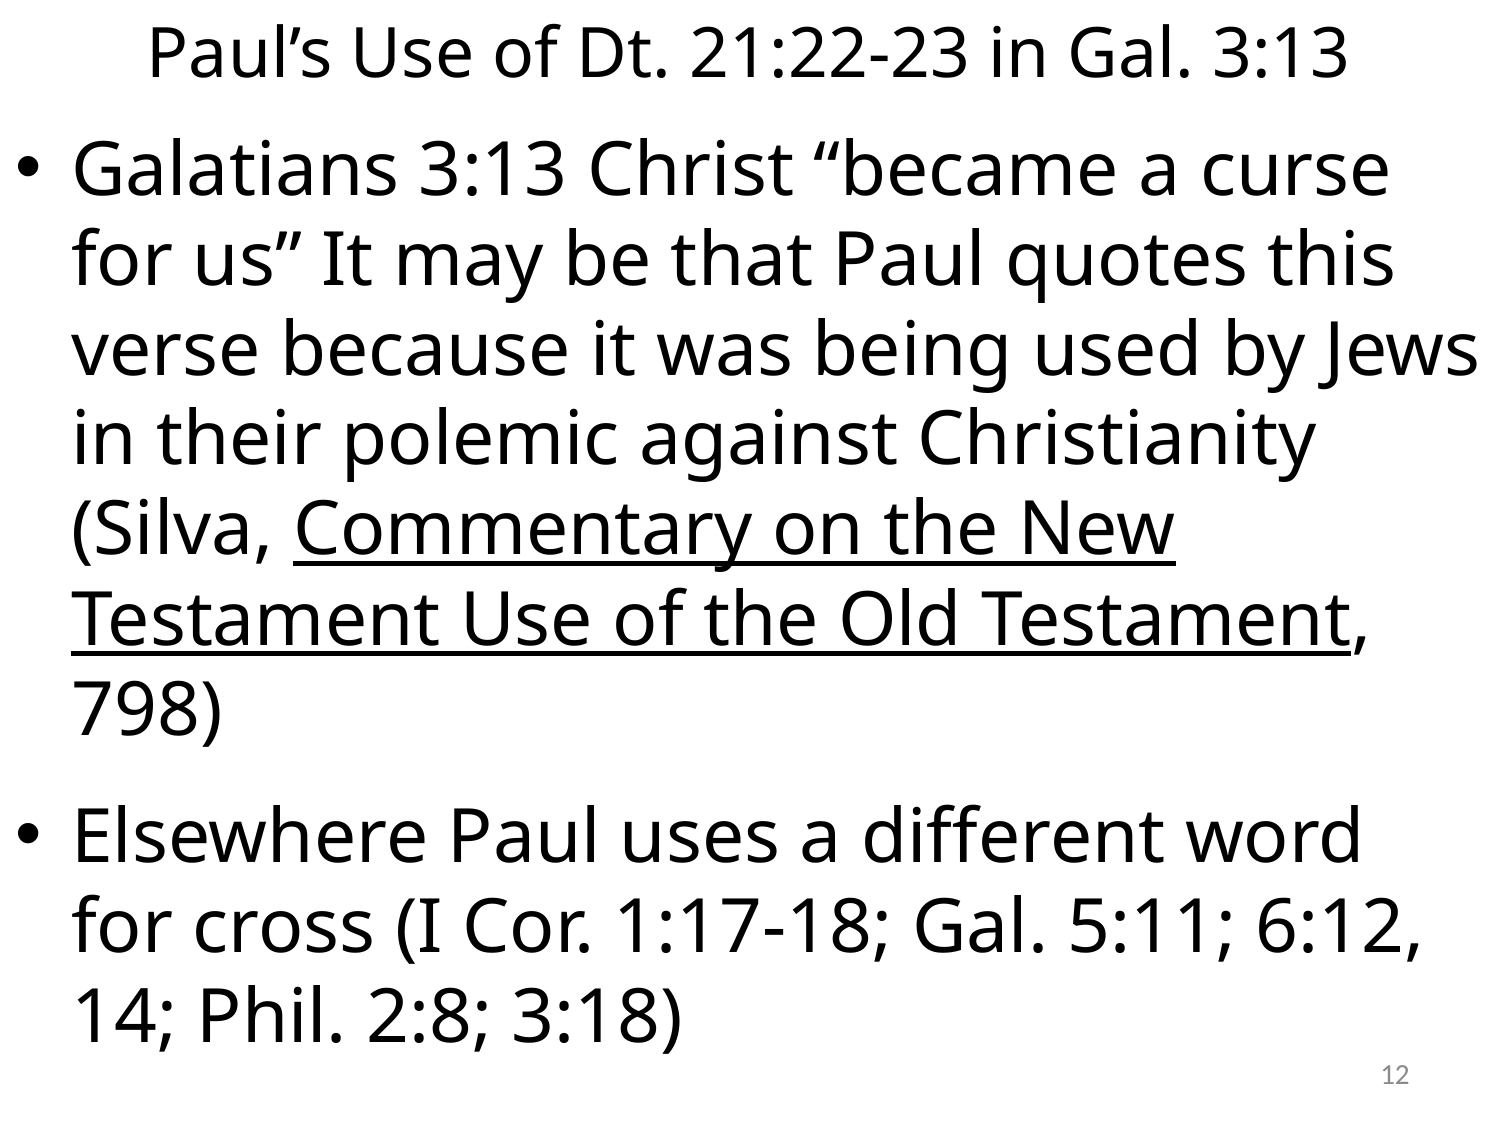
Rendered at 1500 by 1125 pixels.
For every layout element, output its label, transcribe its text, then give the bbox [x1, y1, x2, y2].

slide_number 12 [1074, 1042, 1425, 1103]
list Galatians 3:13 Christ “became a curse for us” It may be that Paul quotes this verse because it was being used by Jews in their polemic against Christianity (Silva, Commentary on the New Testament Use of the Old Testament, 798) Elsewhere Paul uses a different word for cross (I Cor. 1:17-18; Gal. 5:11; 6:12, 14; Phil. 2:8; 3:18) [0, 112, 1500, 1125]
title Paul’s Use of Dt. 21:22-23 in Gal. 3:13 [0, 0, 1500, 100]
